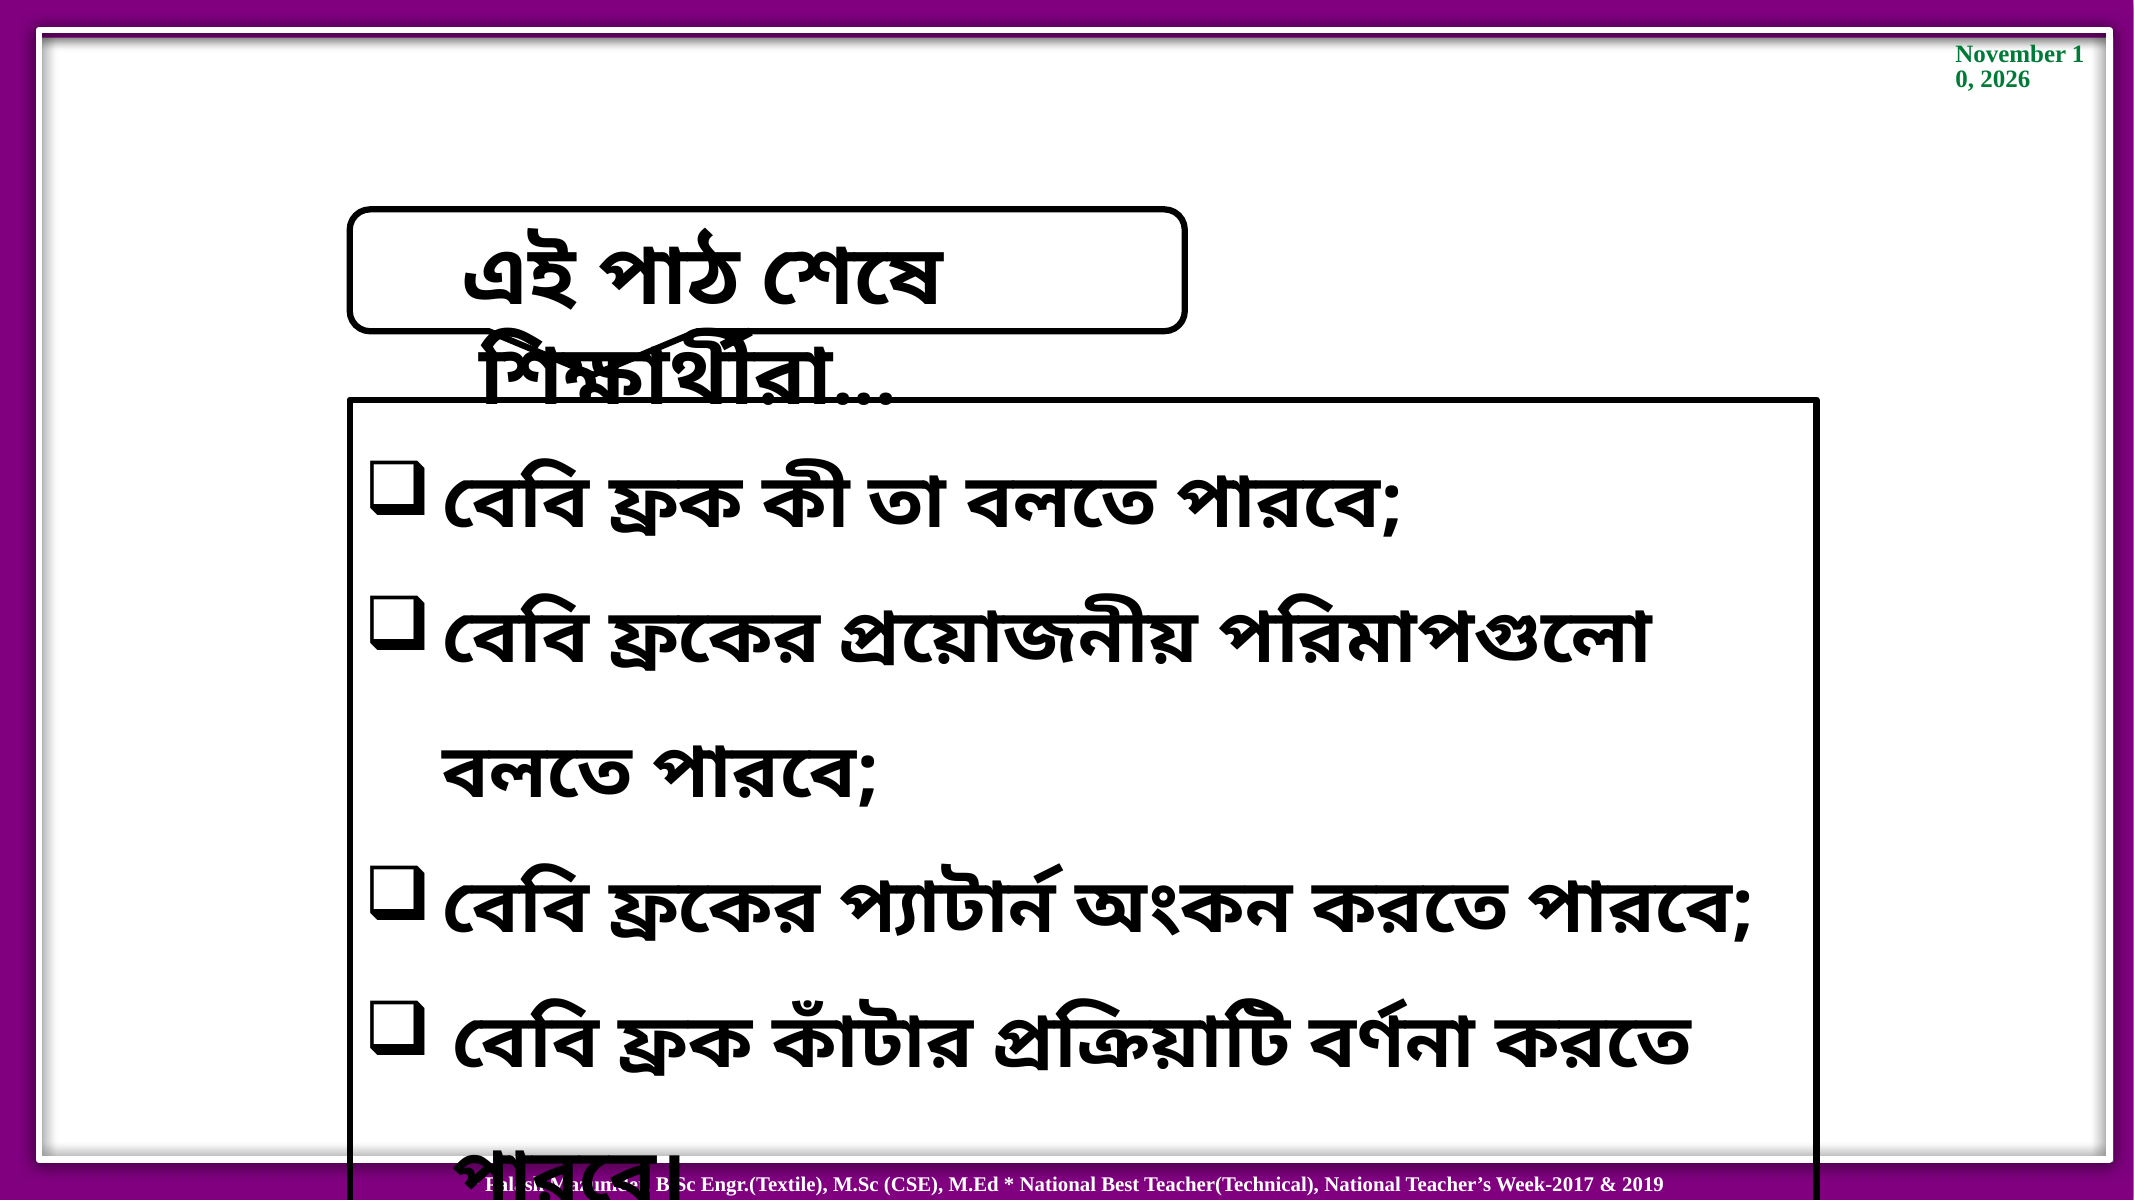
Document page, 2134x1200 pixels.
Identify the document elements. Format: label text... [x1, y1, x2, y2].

text_box বেবি ফ্রক কী তা বলতে পারবে; বেবি ফ্রকের প্রয়োজনীয় পরিমাপগুলো বলতে পারবে; বেবি ফ্রকের প্যাটার্ন অংকন করতে পারবে; বেবি ফ্রক কাঁটার প্রক্রিয়াটি বর্ণনা করতে পারবে। [349, 399, 1817, 1200]
text_box এই পাঠ শেষে শিক্ষার্থীরা... [349, 213, 1057, 429]
text_box [355, 207, 1187, 334]
